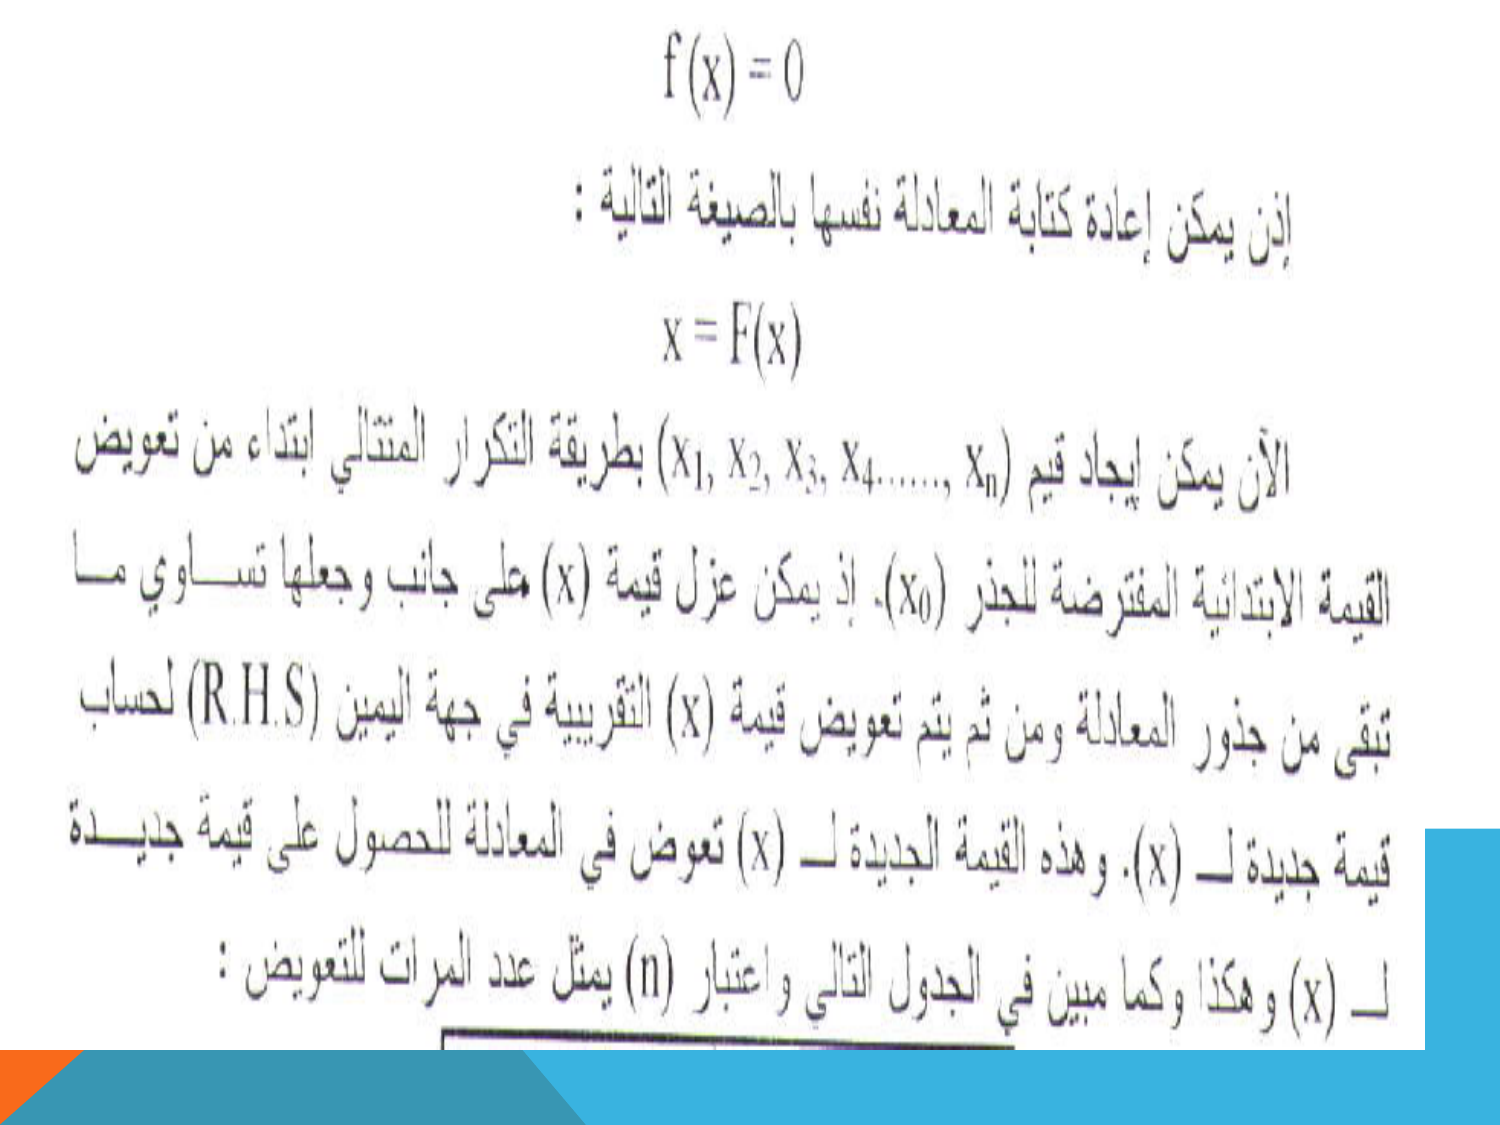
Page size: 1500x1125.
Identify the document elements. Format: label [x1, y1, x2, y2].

list [0, 24, 1426, 1051]
